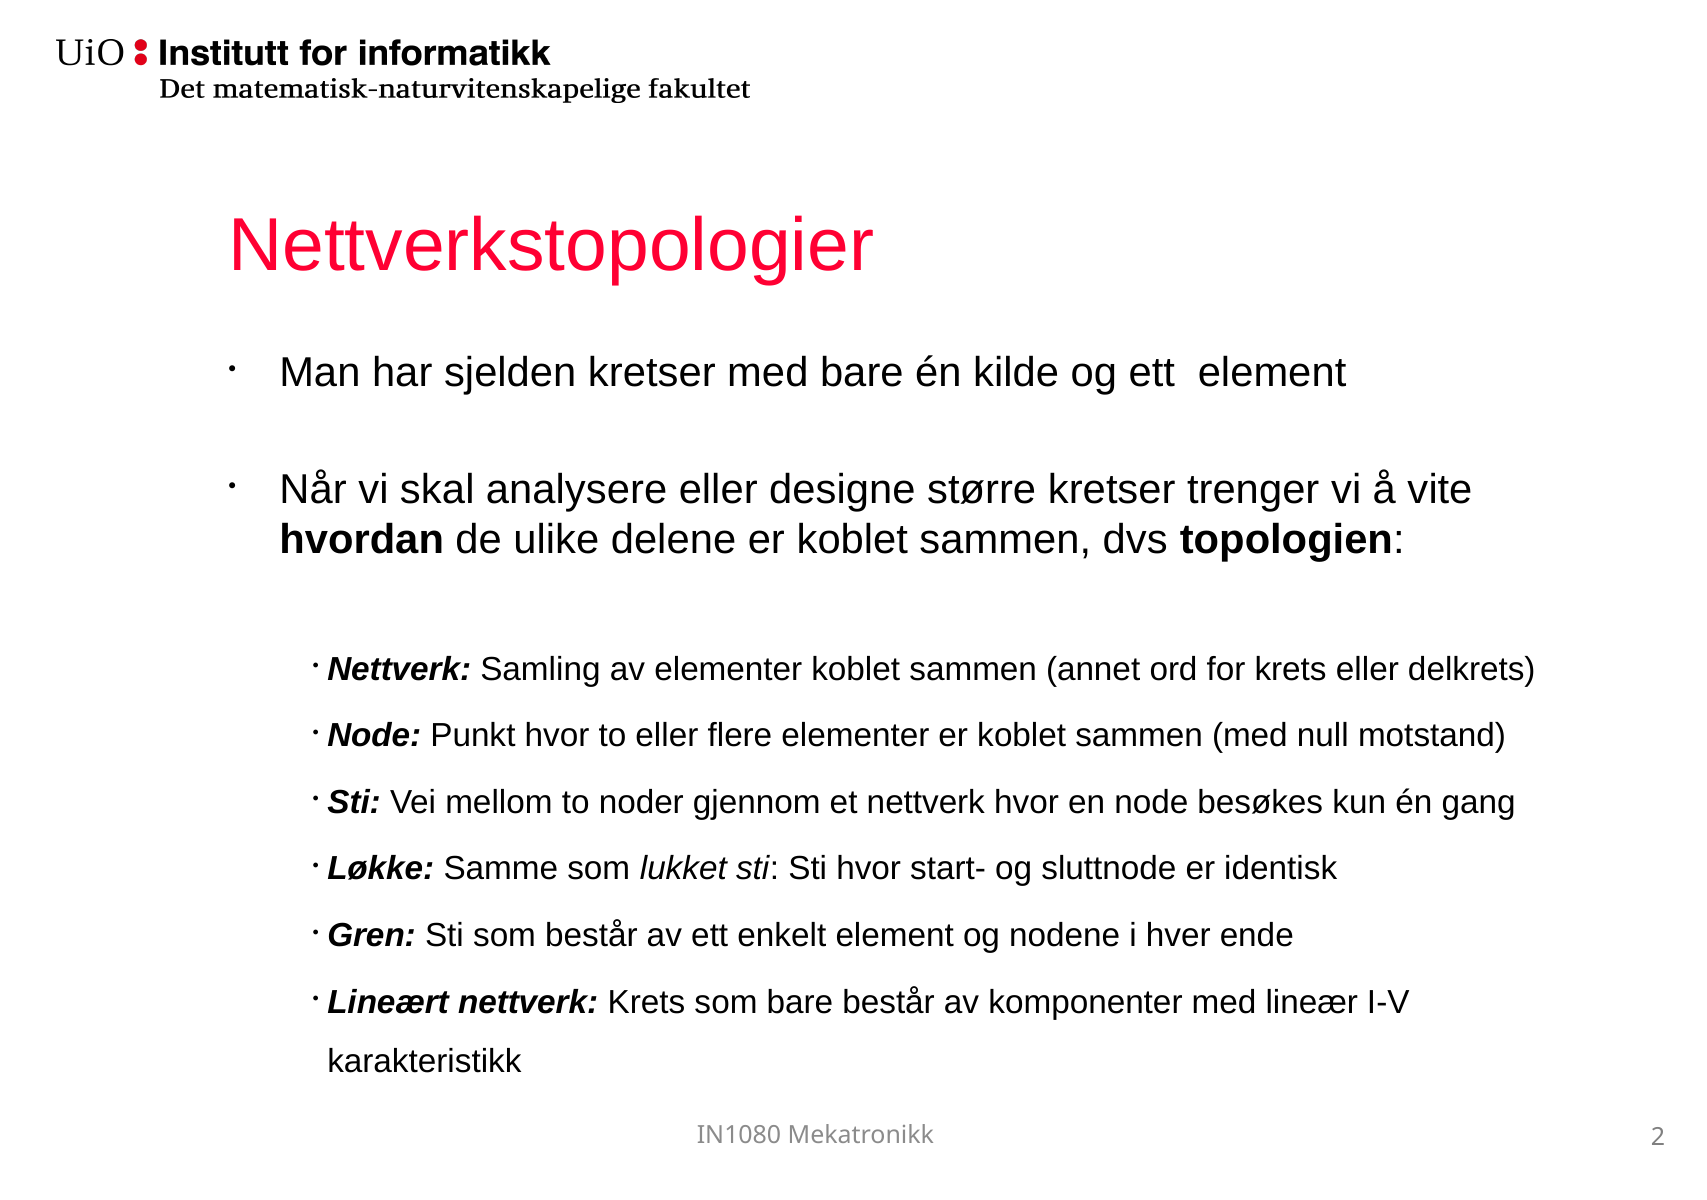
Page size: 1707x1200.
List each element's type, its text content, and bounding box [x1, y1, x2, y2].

title Nettverkstopologier [211, 186, 1638, 295]
picture [56, 39, 750, 103]
list Man har sjelden kretser med bare én kilde og ett element Når vi skal analysere eller designe større kretser trenger vi å vite hvordan de ulike delene er koblet sammen, dvs topologien: Nettverk: Samling av elementer koblet sammen (annet ord for krets eller delkrets) Node: Punkt hvor to eller flere elementer er koblet sammen (med null motstand) Sti: Vei mellom to noder gjennom et nettverk hvor en node besøkes kun én gang Løkke: Samme som lukket sti: Sti hvor start- og sluttnode er identisk Gren: Sti som består av ett enkelt element og nodene i hver ende Lineært nettverk: Krets som bare består av komponenter med lineær I-V karakteristikk [211, 336, 1564, 1151]
footer IN1080 Mekatronikk [637, 1112, 994, 1159]
slide_number 2 [1445, 1107, 1680, 1167]
